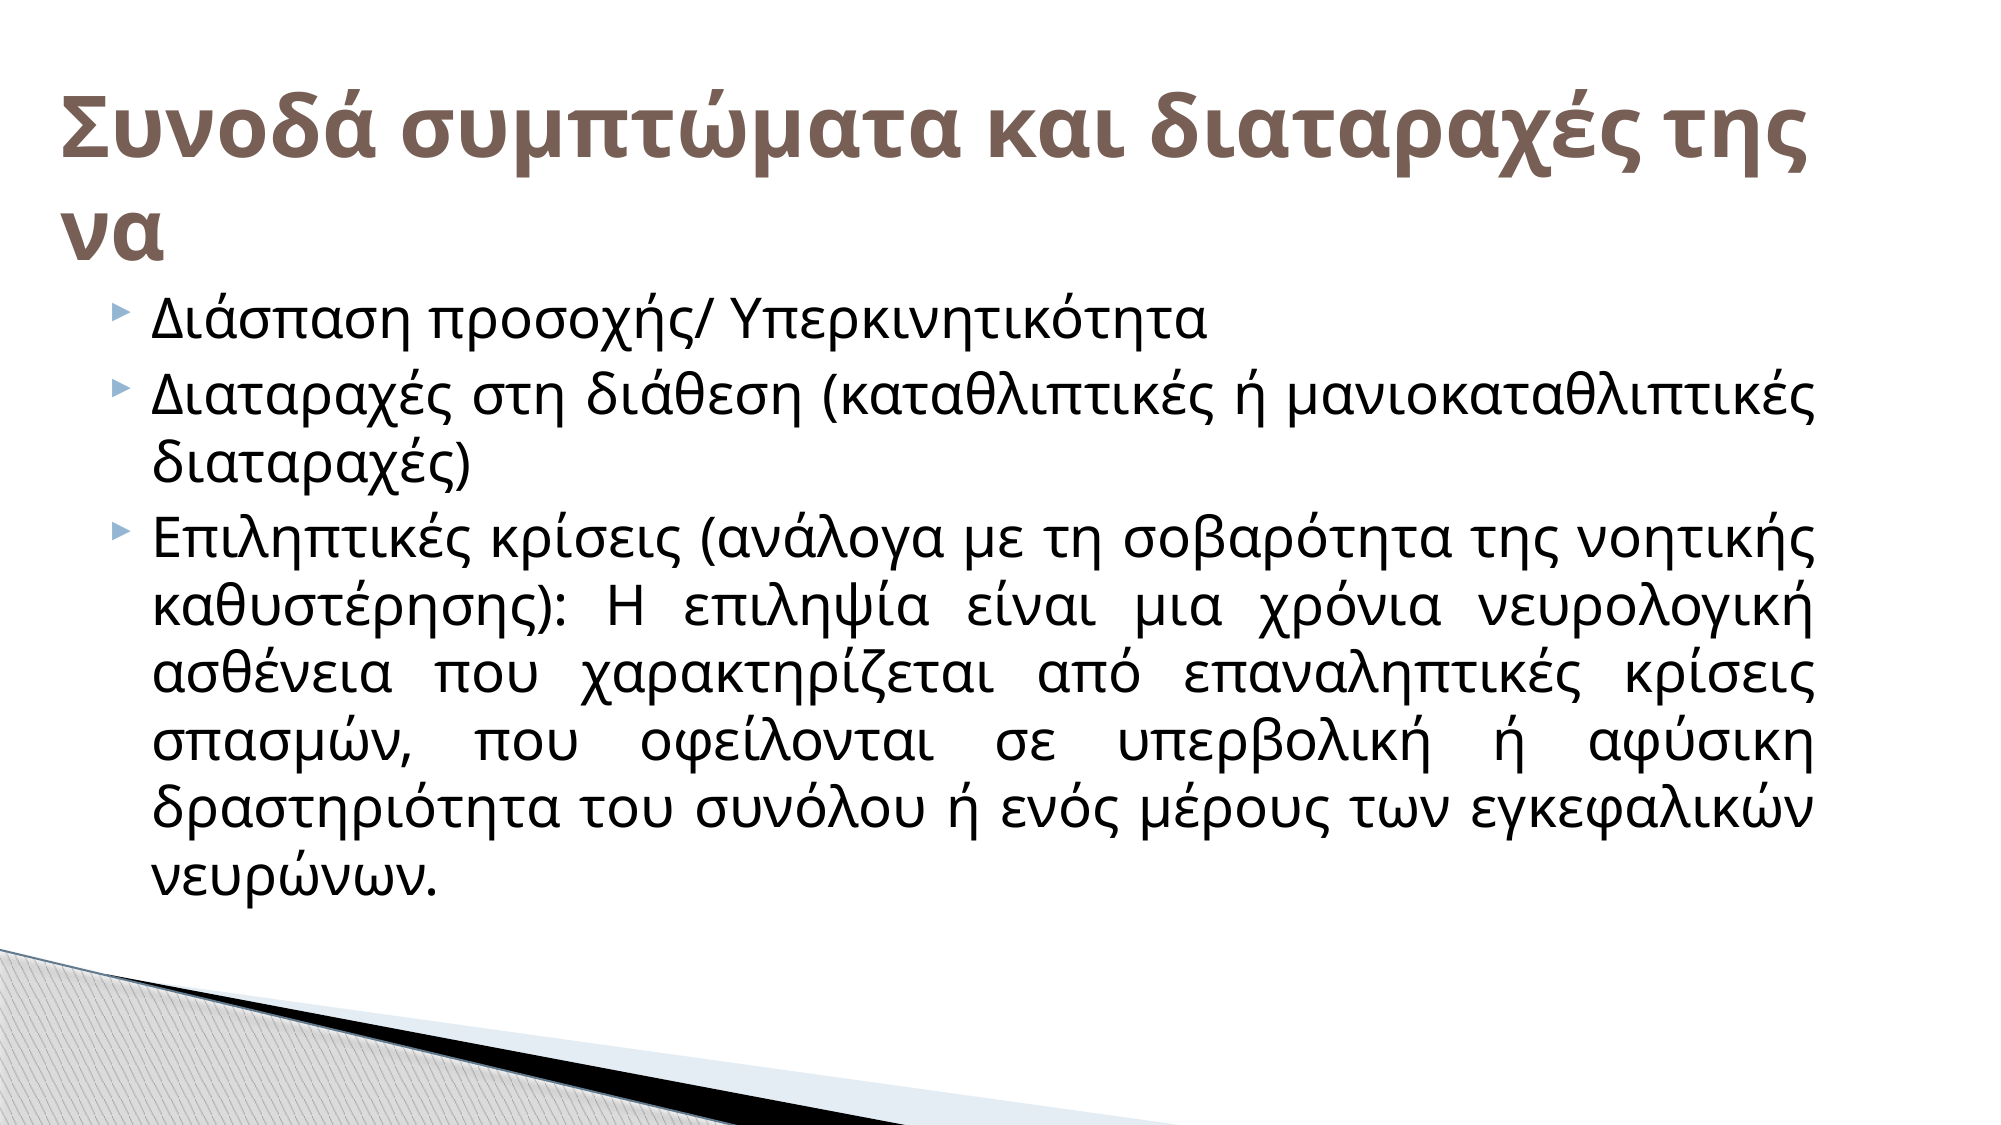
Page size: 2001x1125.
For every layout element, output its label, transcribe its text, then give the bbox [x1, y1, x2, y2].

title Συνοδά συμπτώματα και διαταραχές της να [45, 50, 1910, 300]
list Διάσπαση προσοχής/ Υπερκινητικότητα Διαταραχές στη διάθεση (καταθλιπτικές ή μανιοκαταθλιπτικές διαταραχές) Επιληπτικές κρίσεις (ανάλογα με τη σοβαρότητα της νοητικής καθυστέρησης): Η επιληψία είναι μια χρόνια νευρολογική ασθένεια που χαρακτηρίζεται από επαναληπτικές κρίσεις σπασμών, που οφείλονται σε υπερβολική ή αφύσικη δραστηριότητα του συνόλου ή ενός μέρους των εγκεφαλικών νευρώνων. [76, 300, 1831, 1050]
